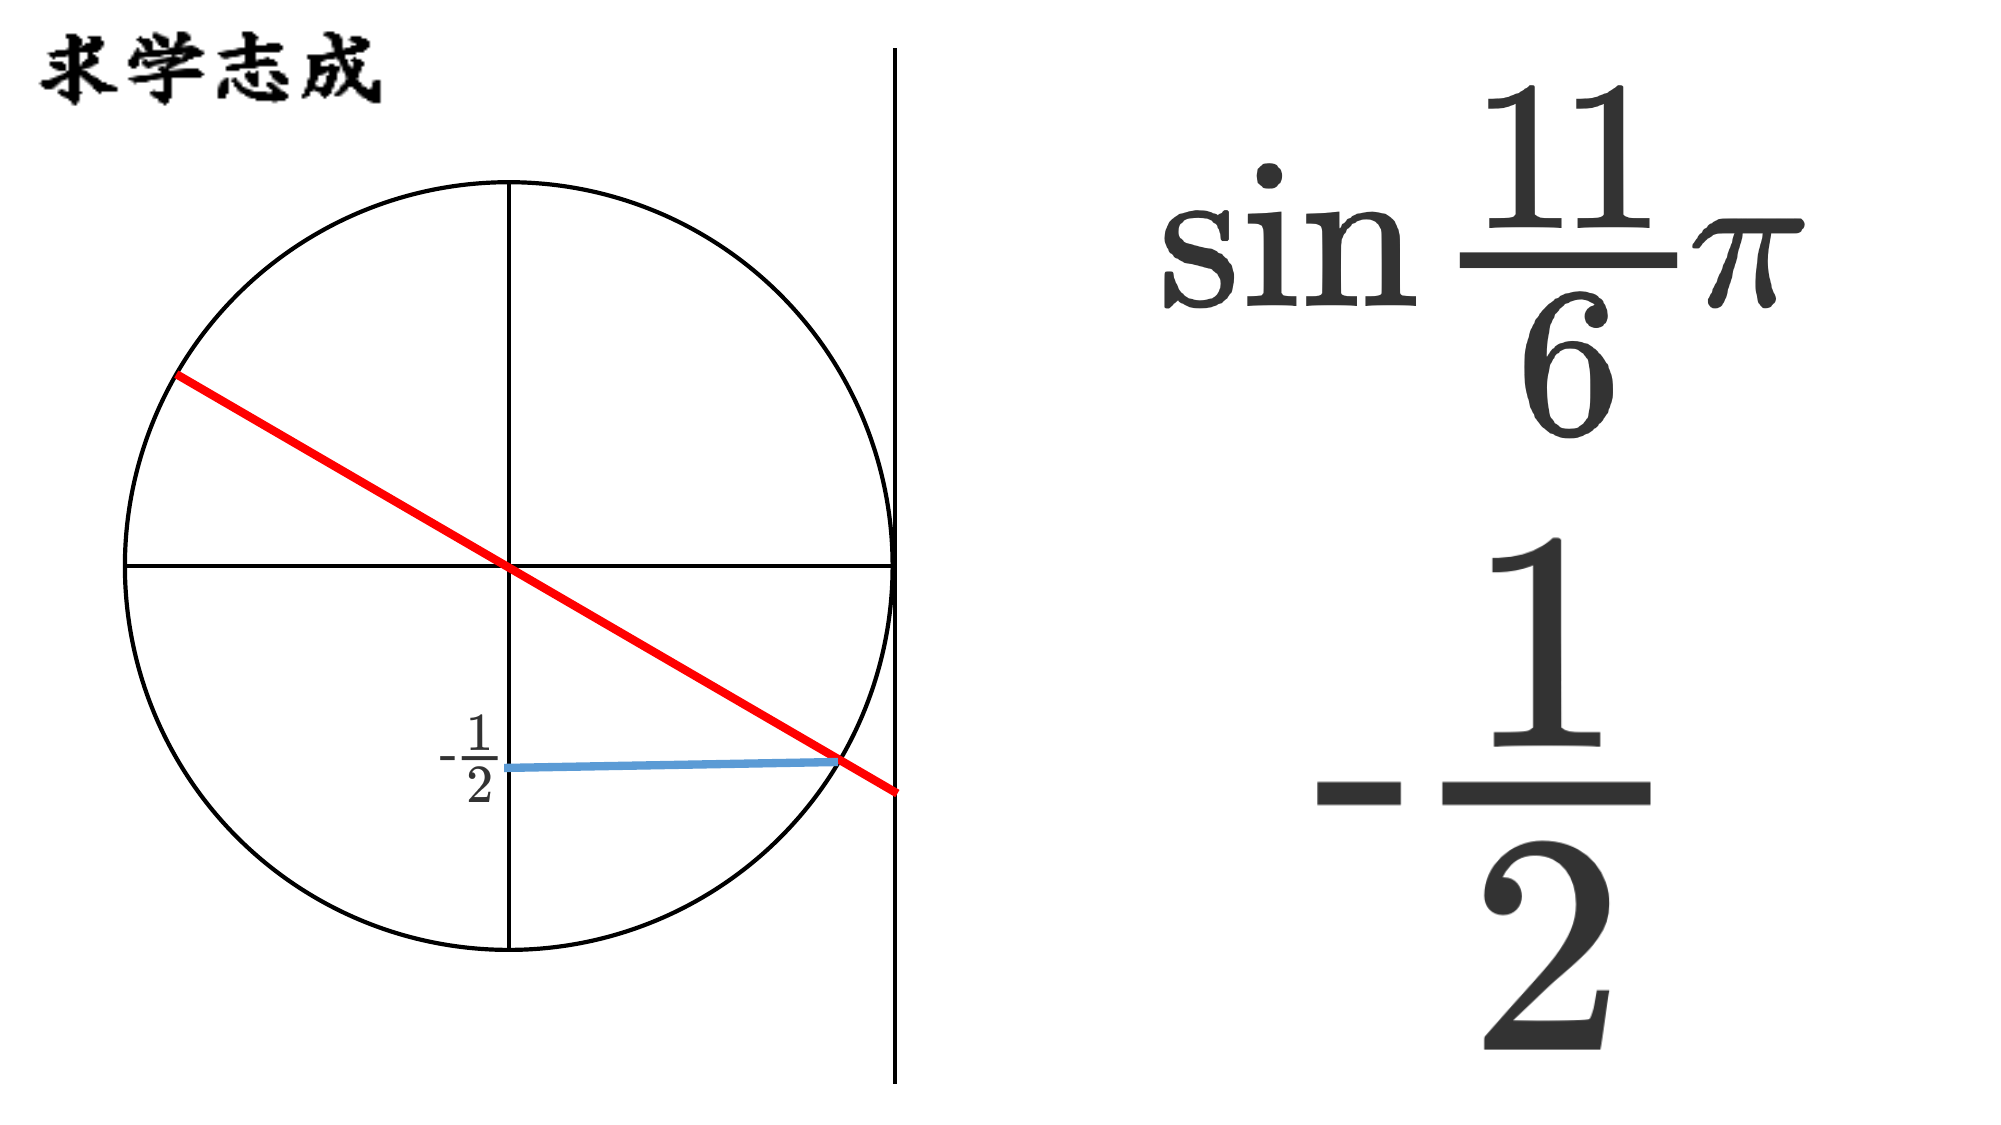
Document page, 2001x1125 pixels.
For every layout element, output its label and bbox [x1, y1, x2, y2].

text_box [176, 374, 898, 794]
text_box [507, 761, 838, 768]
picture [18, 0, 403, 166]
text_box [198, 794, 819, 951]
text_box [123, 181, 843, 760]
picture [1114, 34, 1856, 1103]
picture [431, 705, 507, 811]
